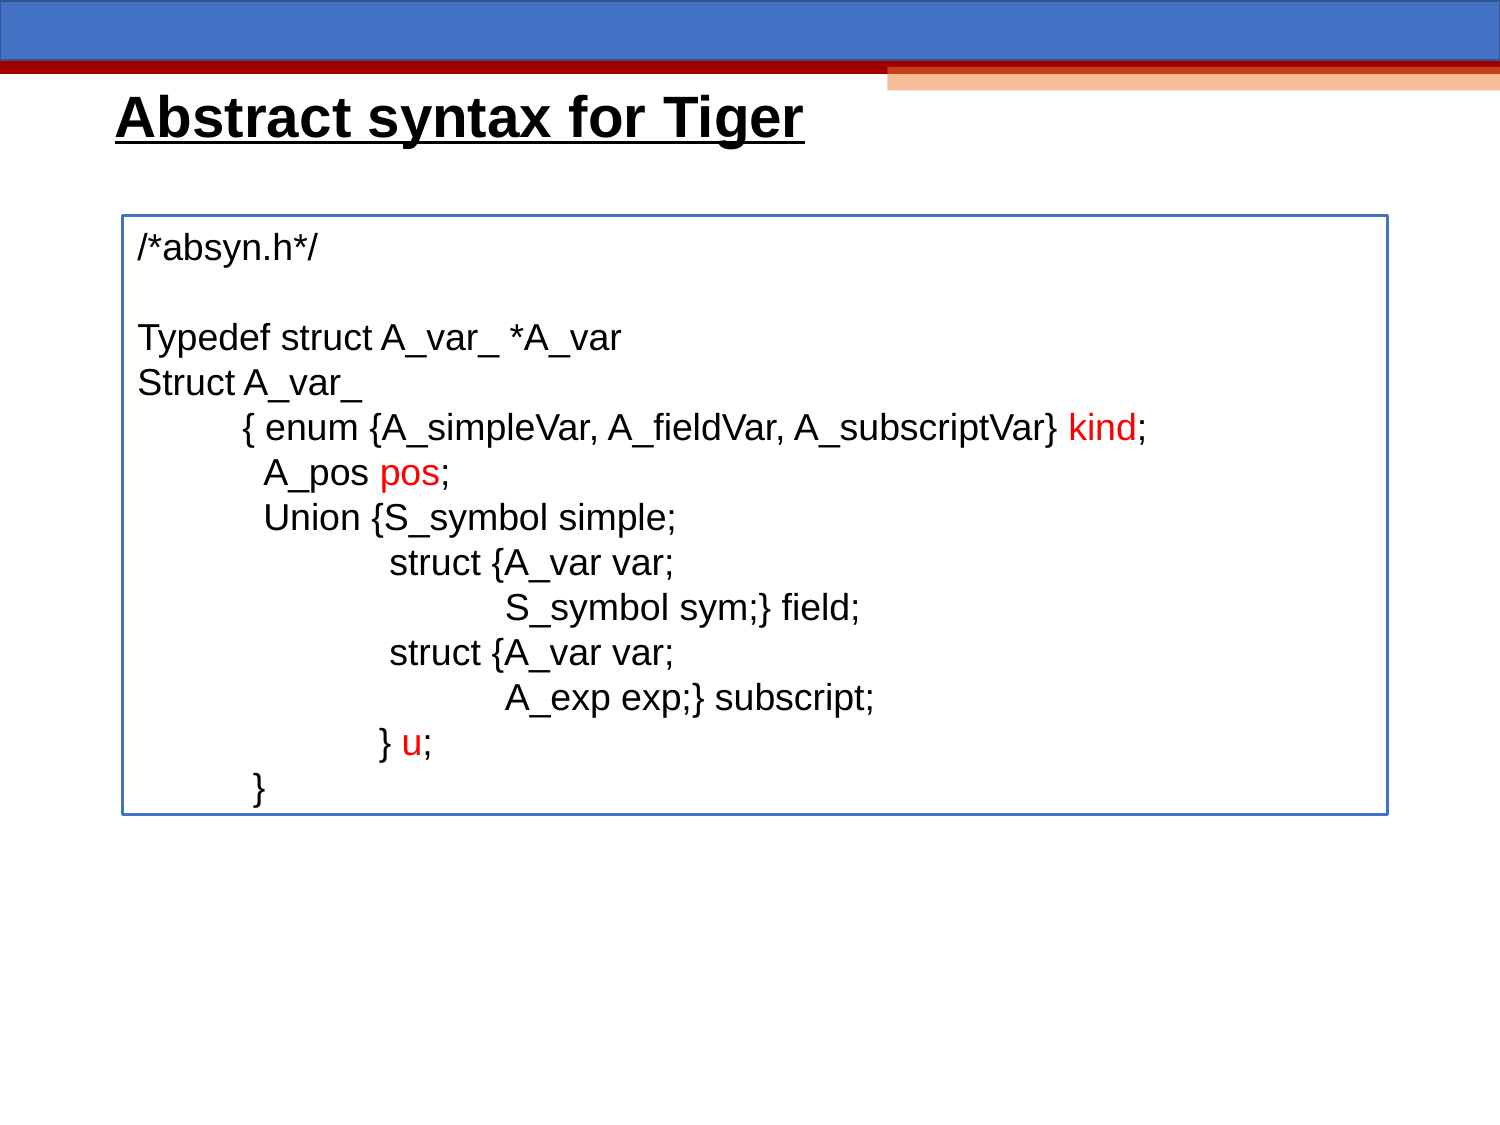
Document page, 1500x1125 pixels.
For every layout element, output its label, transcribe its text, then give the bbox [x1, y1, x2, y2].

title Abstract syntax for Tiger [99, 75, 1375, 163]
text_box /*absyn.h*/ Typedef struct A_var_ *A_var Struct A_var_ { enum {A_simpleVar, A_fieldVar, A_subscriptVar} kind; A_pos pos; Union {S_symbol simple; struct {A_var var; S_symbol sym;} field; struct {A_var var; A_exp exp;} subscript; } u; } [122, 215, 1388, 815]
